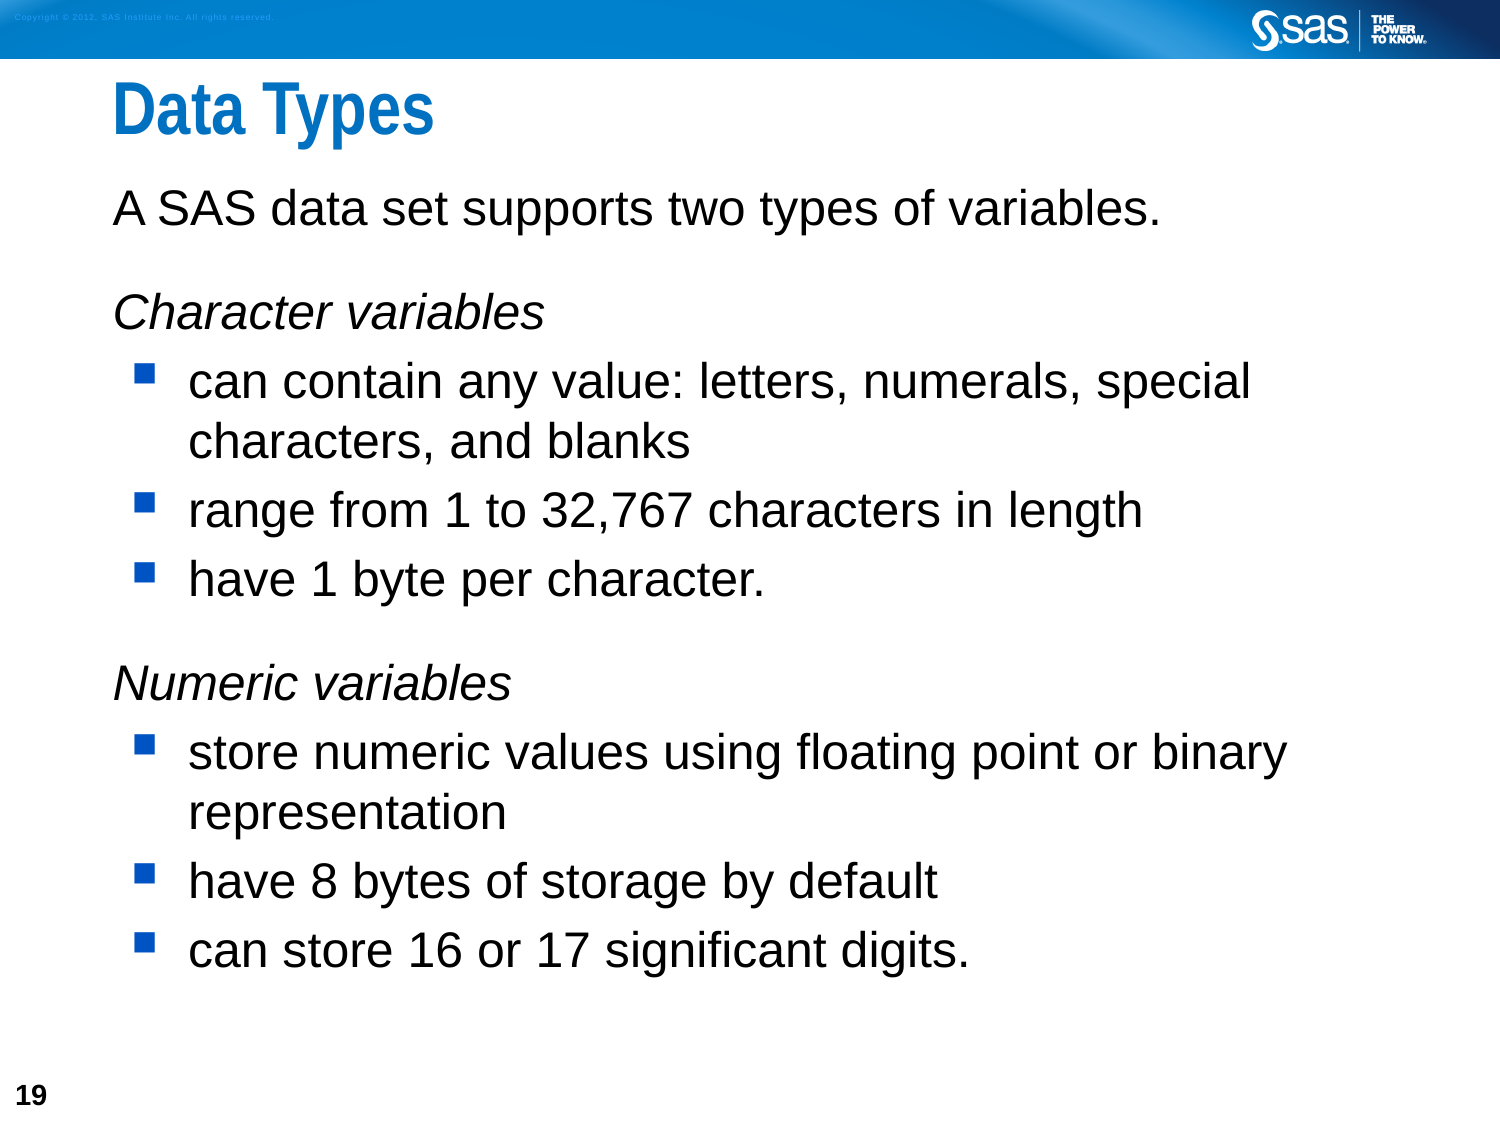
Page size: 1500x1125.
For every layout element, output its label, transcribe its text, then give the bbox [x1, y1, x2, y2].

title Data Types [112, 55, 1500, 169]
list A SAS data set supports two types of variables. Character variables can contain any value: letters, numerals, special characters, and blanks range from 1 to 32,767 characters in length have 1 byte per character. Numeric variables store numeric values using floating point or binary representation have 8 bytes of storage by default can store 16 or 17 significant digits. [112, 175, 1424, 1056]
picture [0, 0, 1500, 59]
